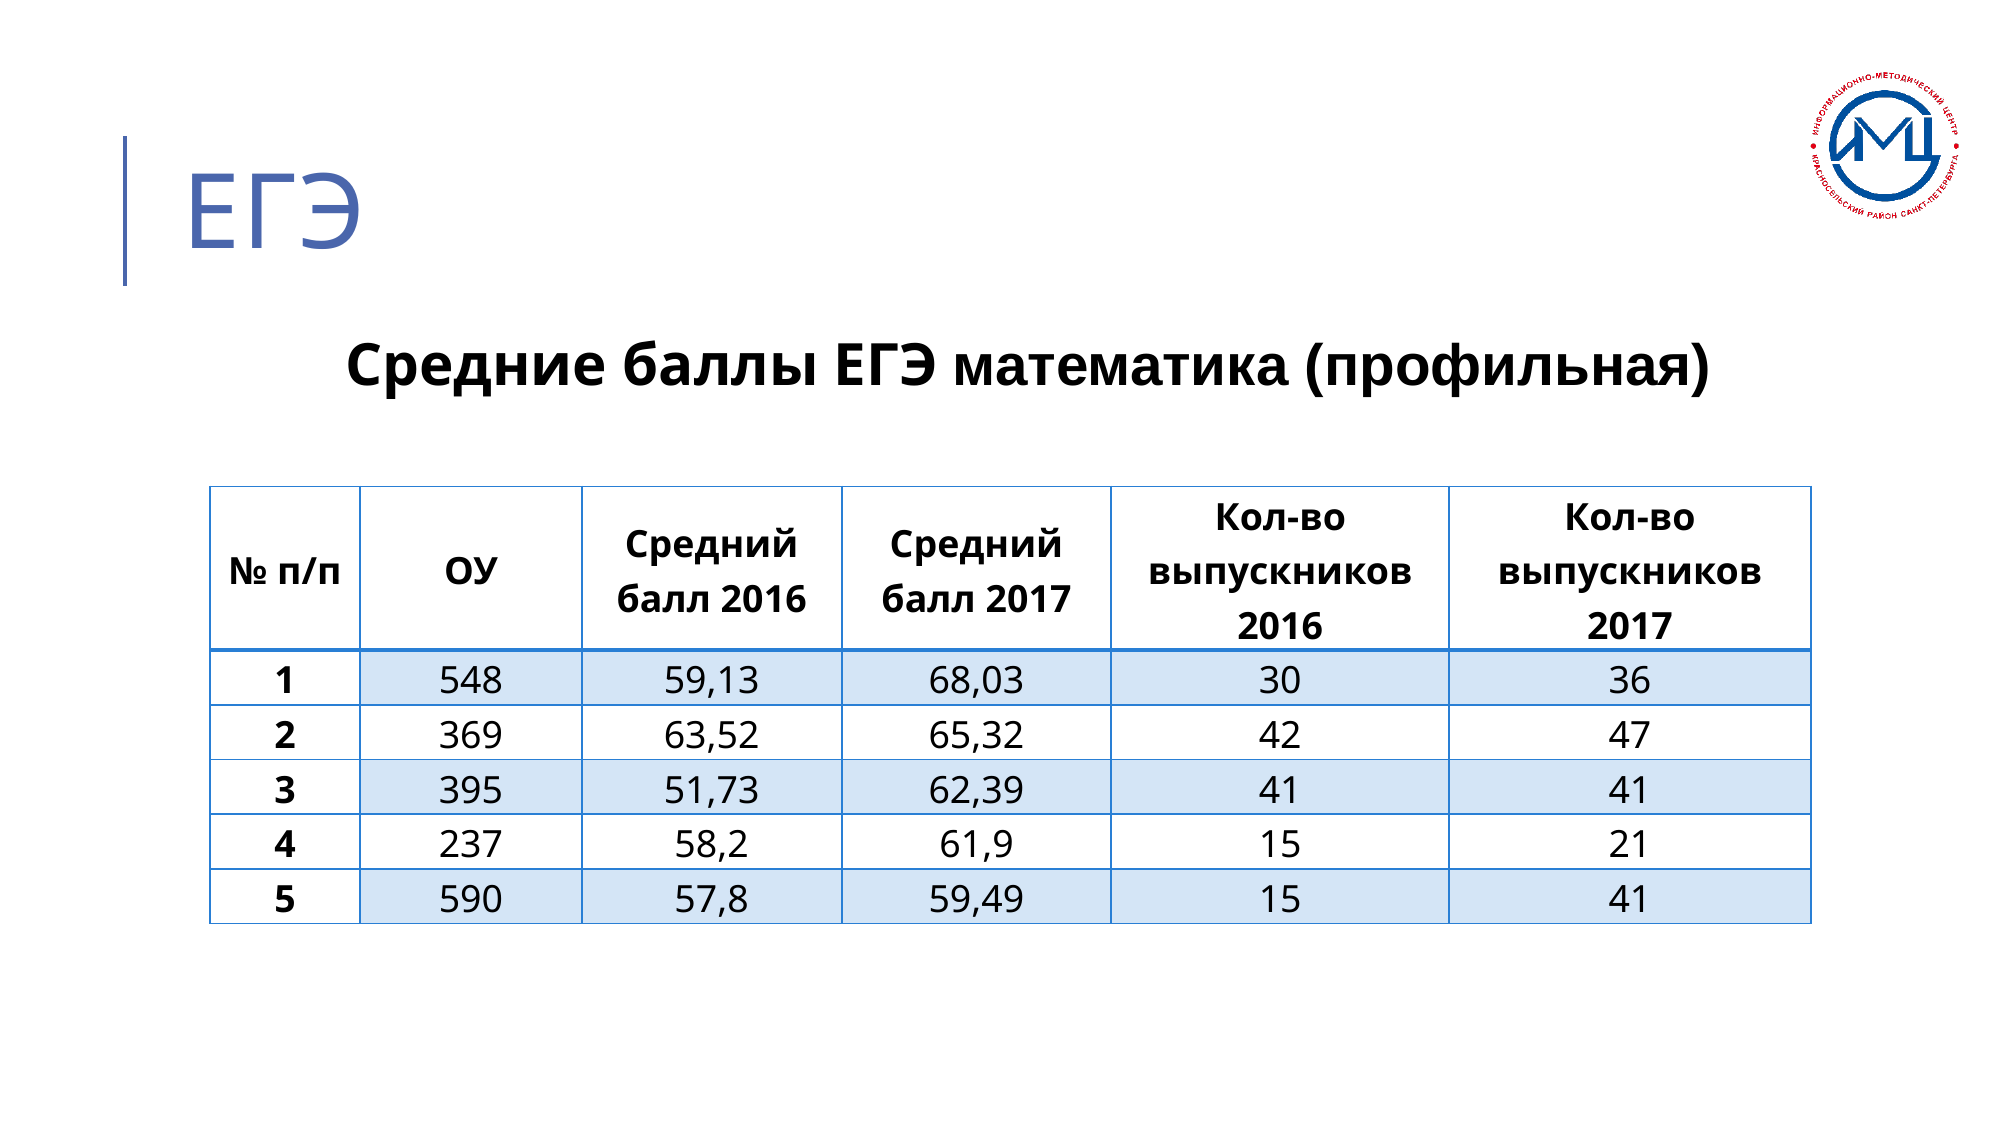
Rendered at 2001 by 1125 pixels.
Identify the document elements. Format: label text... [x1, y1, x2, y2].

table_header Средний балл 2017 [843, 487, 1110, 648]
table_cell 65,32 [843, 706, 1110, 759]
table_cell 1 [211, 652, 359, 704]
table_cell 59,13 [583, 652, 841, 704]
title ЕГЭ [168, 96, 1763, 342]
table_cell 2 [211, 706, 359, 759]
table_cell 61,9 [843, 815, 1110, 868]
table_cell 3 [211, 760, 359, 813]
table_cell 30 [1112, 652, 1448, 704]
table_cell 369 [361, 706, 581, 759]
table_cell 47 [1450, 706, 1810, 759]
table_cell 41 [1450, 870, 1810, 923]
table_header ОУ [361, 487, 581, 648]
table_header № п/п [211, 487, 359, 648]
table_header Кол-во выпускников 2016 [1112, 487, 1448, 648]
table_header Средний балл 2016 [583, 487, 841, 648]
table_cell 237 [361, 815, 581, 868]
table_cell 590 [361, 870, 581, 923]
table_cell 59,49 [843, 870, 1110, 923]
table_cell 58,2 [583, 815, 841, 868]
table_header Кол-во выпускников 2017 [1450, 487, 1810, 648]
table_cell 548 [361, 652, 581, 704]
table_cell 62,39 [843, 760, 1110, 813]
table_cell 42 [1112, 706, 1448, 759]
text_box Средние баллы ЕГЭ математика (профильная) [330, 320, 1743, 405]
table_cell 5 [211, 870, 359, 923]
table_cell 57,8 [583, 870, 841, 923]
table_cell 51,73 [583, 760, 841, 813]
table_cell 15 [1112, 870, 1448, 923]
table_cell 21 [1450, 815, 1810, 868]
table_cell 63,52 [583, 706, 841, 759]
table_cell 41 [1450, 760, 1810, 813]
picture [1810, 72, 1959, 220]
table_cell 36 [1450, 652, 1810, 704]
table_cell 4 [211, 815, 359, 868]
table_cell 15 [1112, 815, 1448, 868]
table_cell 68,03 [843, 652, 1110, 704]
table_cell 41 [1112, 760, 1448, 813]
table_cell 395 [361, 760, 581, 813]
